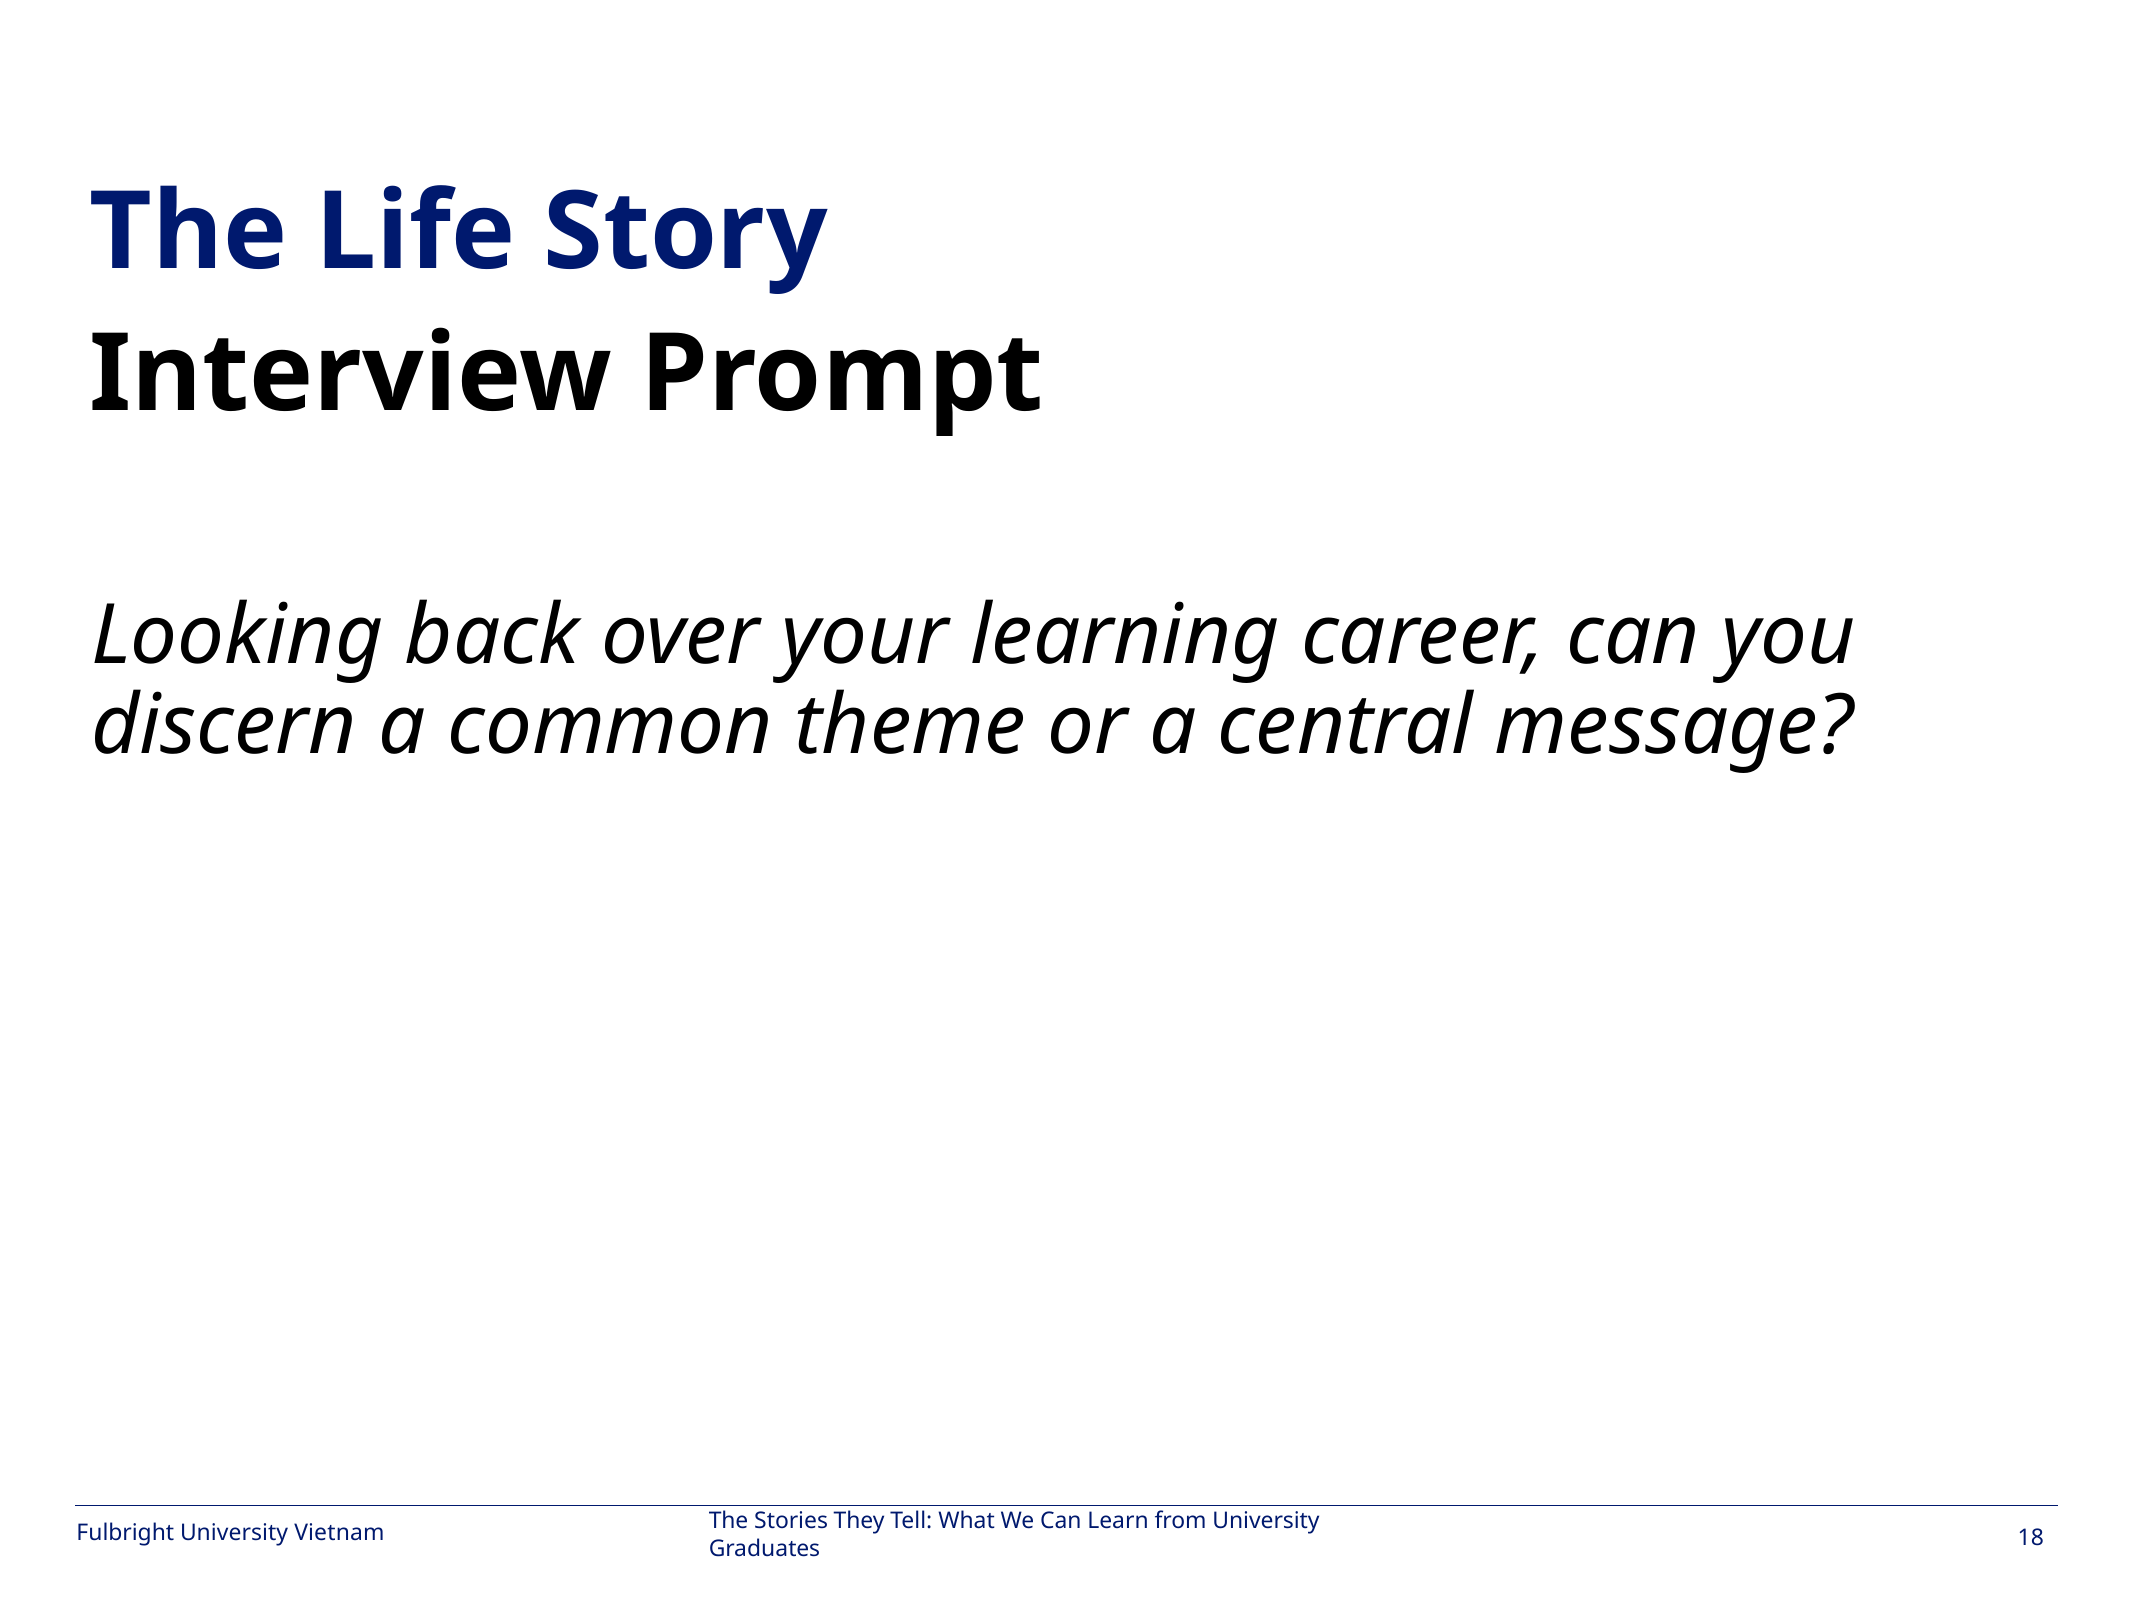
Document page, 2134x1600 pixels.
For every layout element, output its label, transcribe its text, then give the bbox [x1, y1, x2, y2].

list The Life Story [74, 167, 2059, 300]
list Interview Prompt [74, 309, 2060, 540]
list Looking back over your learning career, can you discern a common theme or a central message? [76, 584, 2053, 1442]
footer The Stories They Tell: What We Can Learn from University Graduates [706, 1516, 1427, 1548]
